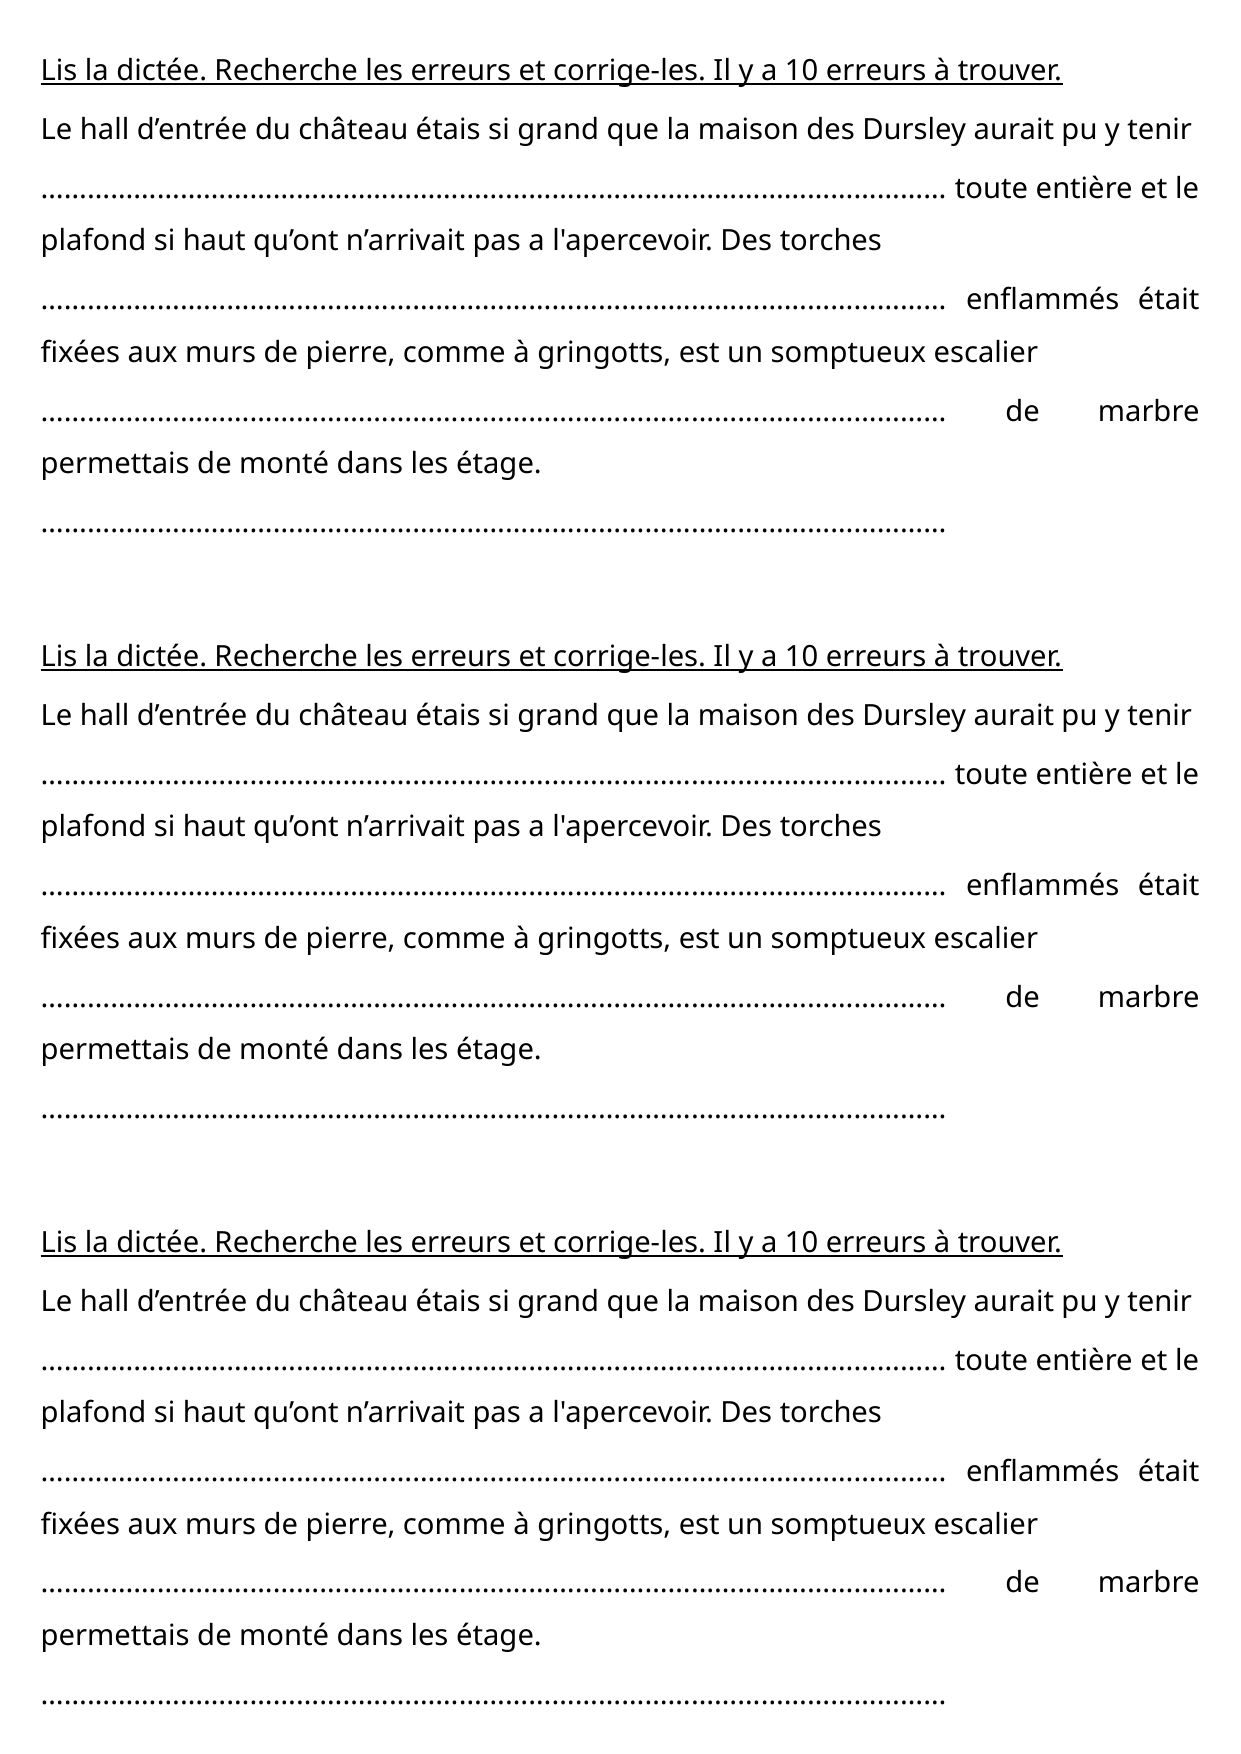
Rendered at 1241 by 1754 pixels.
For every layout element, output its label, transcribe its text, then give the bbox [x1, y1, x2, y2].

text_box Lis la dictée. Recherche les erreurs et corrige-les. Il y a 10 erreurs à trouver. Le hall d’entrée du château étais si grand que la maison des Dursley aurait pu y tenir ……………………………………………………………………………………………………… toute entière et le plafond si haut qu’ont n’arrivait pas a l'apercevoir. Des torches ……………………………………………………………………………………………………… enflammés était fixées aux murs de pierre, comme à gringotts, est un somptueux escalier ……………………………………………………………………………………………………… de marbre permettais de monté dans les étage. ……………………………………………………………………………………………………… [25, 26, 1215, 546]
text_box Lis la dictée. Recherche les erreurs et corrige-les. Il y a 10 erreurs à trouver. Le hall d’entrée du château étais si grand que la maison des Dursley aurait pu y tenir ……………………………………………………………………………………………………… toute entière et le plafond si haut qu’ont n’arrivait pas a l'apercevoir. Des torches ……………………………………………………………………………………………………… enflammés était fixées aux murs de pierre, comme à gringotts, est un somptueux escalier ……………………………………………………………………………………………………… de marbre permettais de monté dans les étage. ……………………………………………………………………………………………………… [25, 1198, 1215, 1718]
text_box Lis la dictée. Recherche les erreurs et corrige-les. Il y a 10 erreurs à trouver. Le hall d’entrée du château étais si grand que la maison des Dursley aurait pu y tenir ……………………………………………………………………………………………………… toute entière et le plafond si haut qu’ont n’arrivait pas a l'apercevoir. Des torches ……………………………………………………………………………………………………… enflammés était fixées aux murs de pierre, comme à gringotts, est un somptueux escalier ……………………………………………………………………………………………………… de marbre permettais de monté dans les étage. ……………………………………………………………………………………………………… [25, 612, 1215, 1132]
